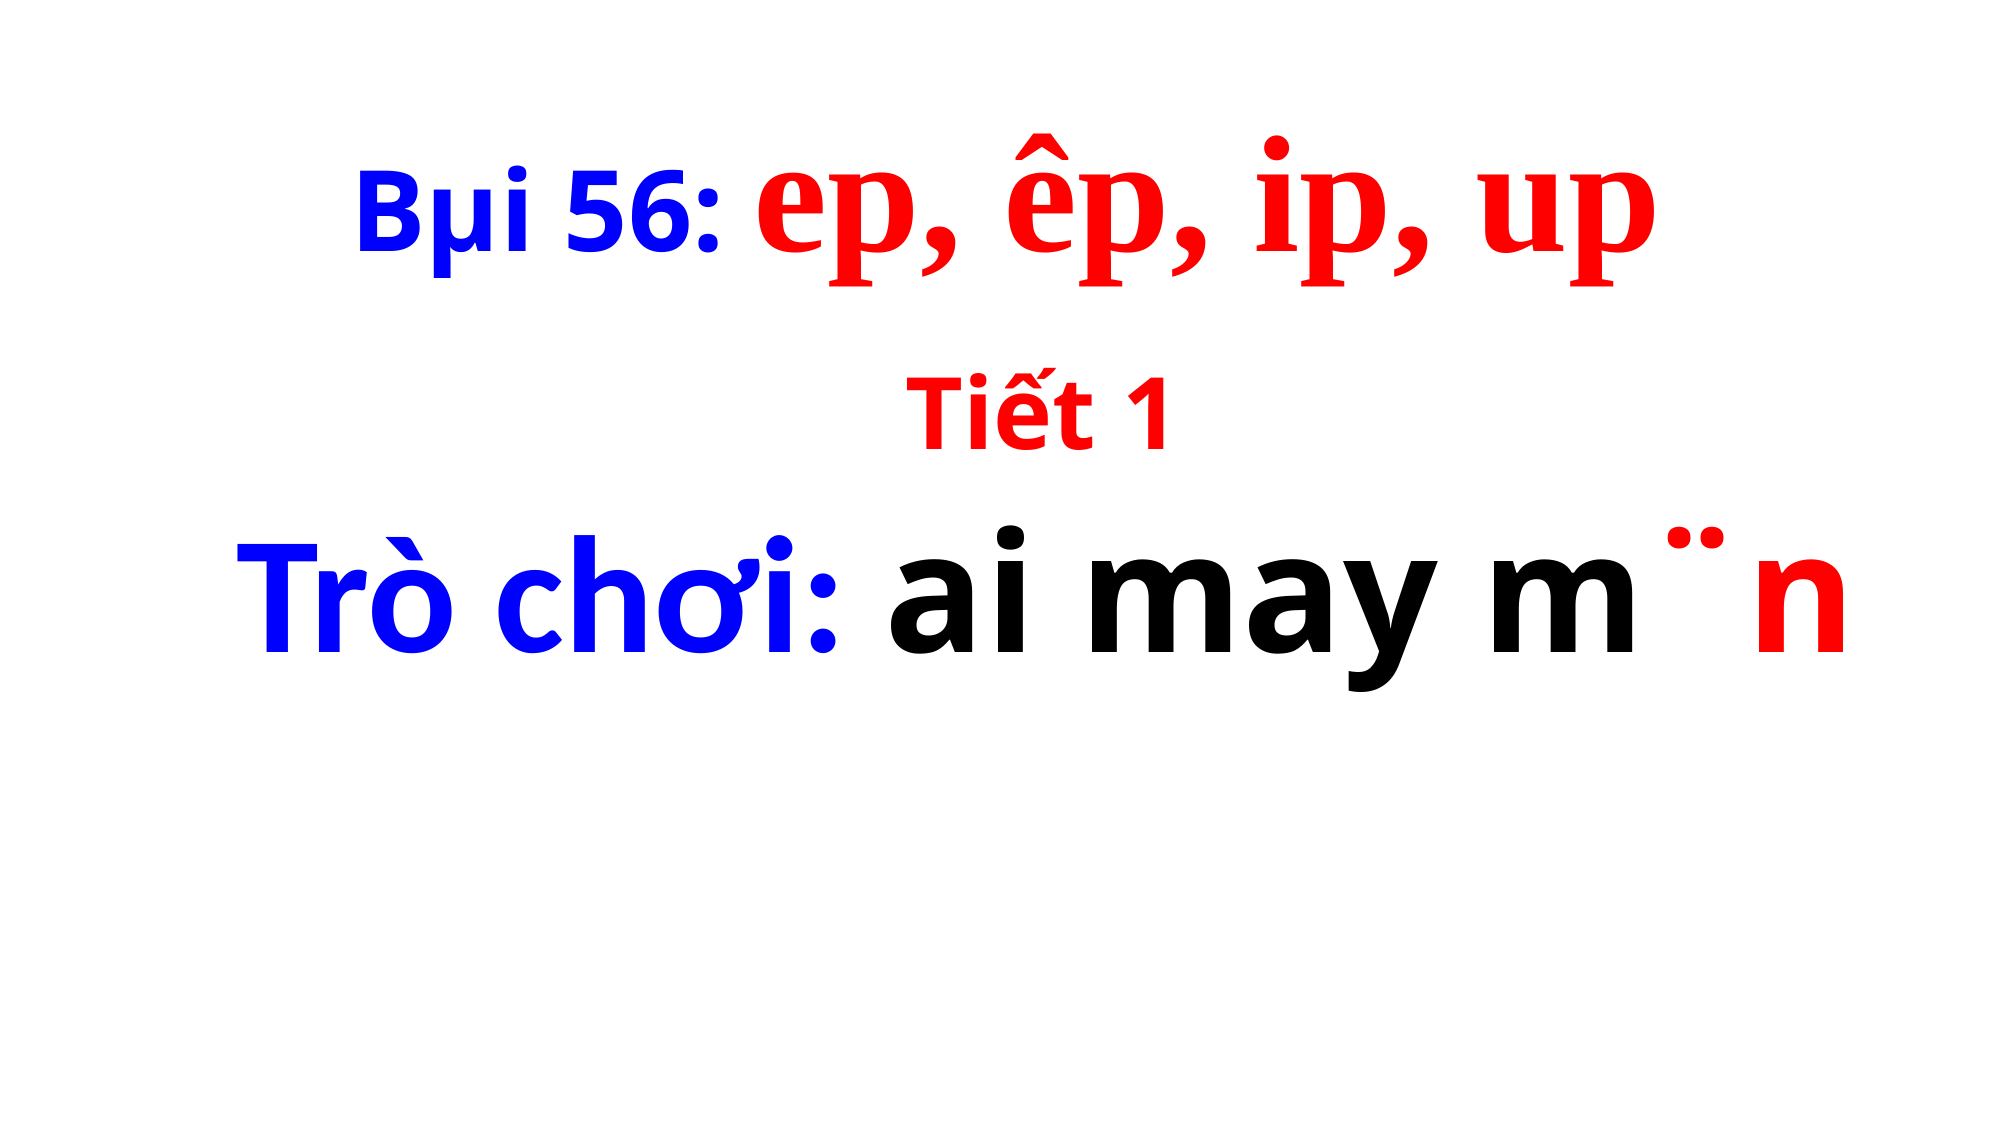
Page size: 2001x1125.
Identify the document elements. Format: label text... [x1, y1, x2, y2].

text_box Tiết 1 [549, 342, 1536, 477]
text_box Bµi 56: ep, êp, ip, up [173, 77, 1915, 293]
text_box Trò chơi: ai may m¨n [80, 478, 1939, 893]
